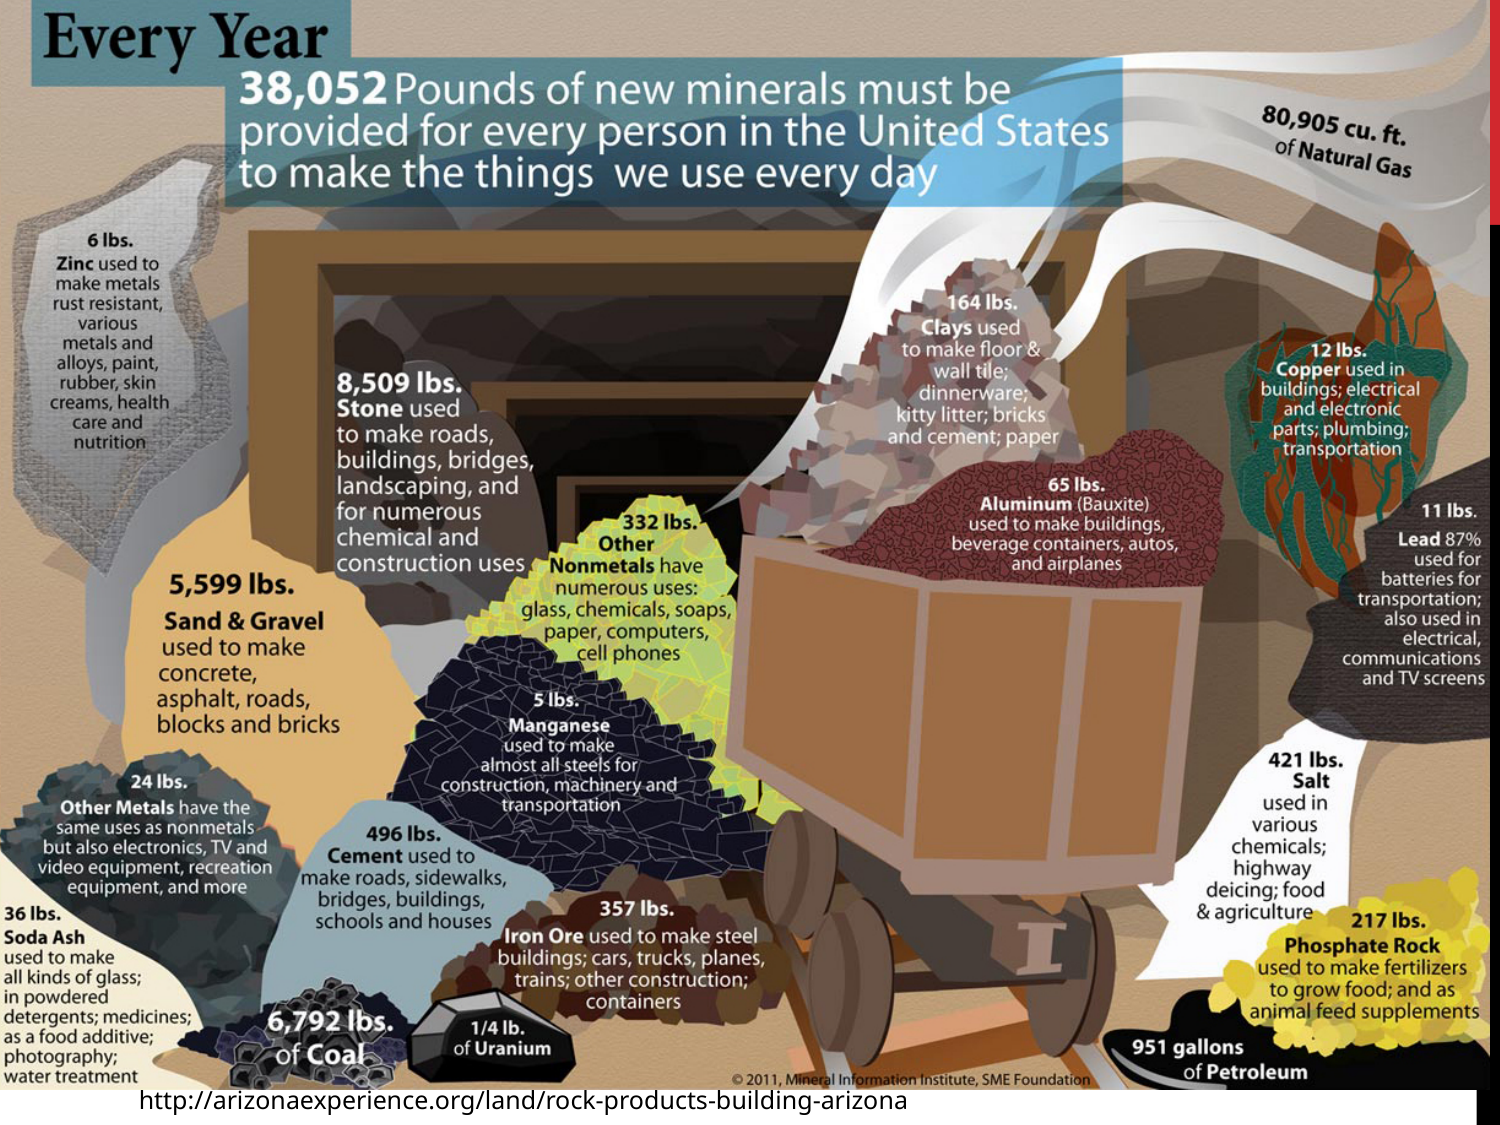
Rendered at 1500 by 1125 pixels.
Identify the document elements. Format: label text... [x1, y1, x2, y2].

picture [0, 0, 1490, 1091]
text_box http://arizonaexperience.org/land/rock-products-building-arizona [123, 1094, 1161, 1122]
